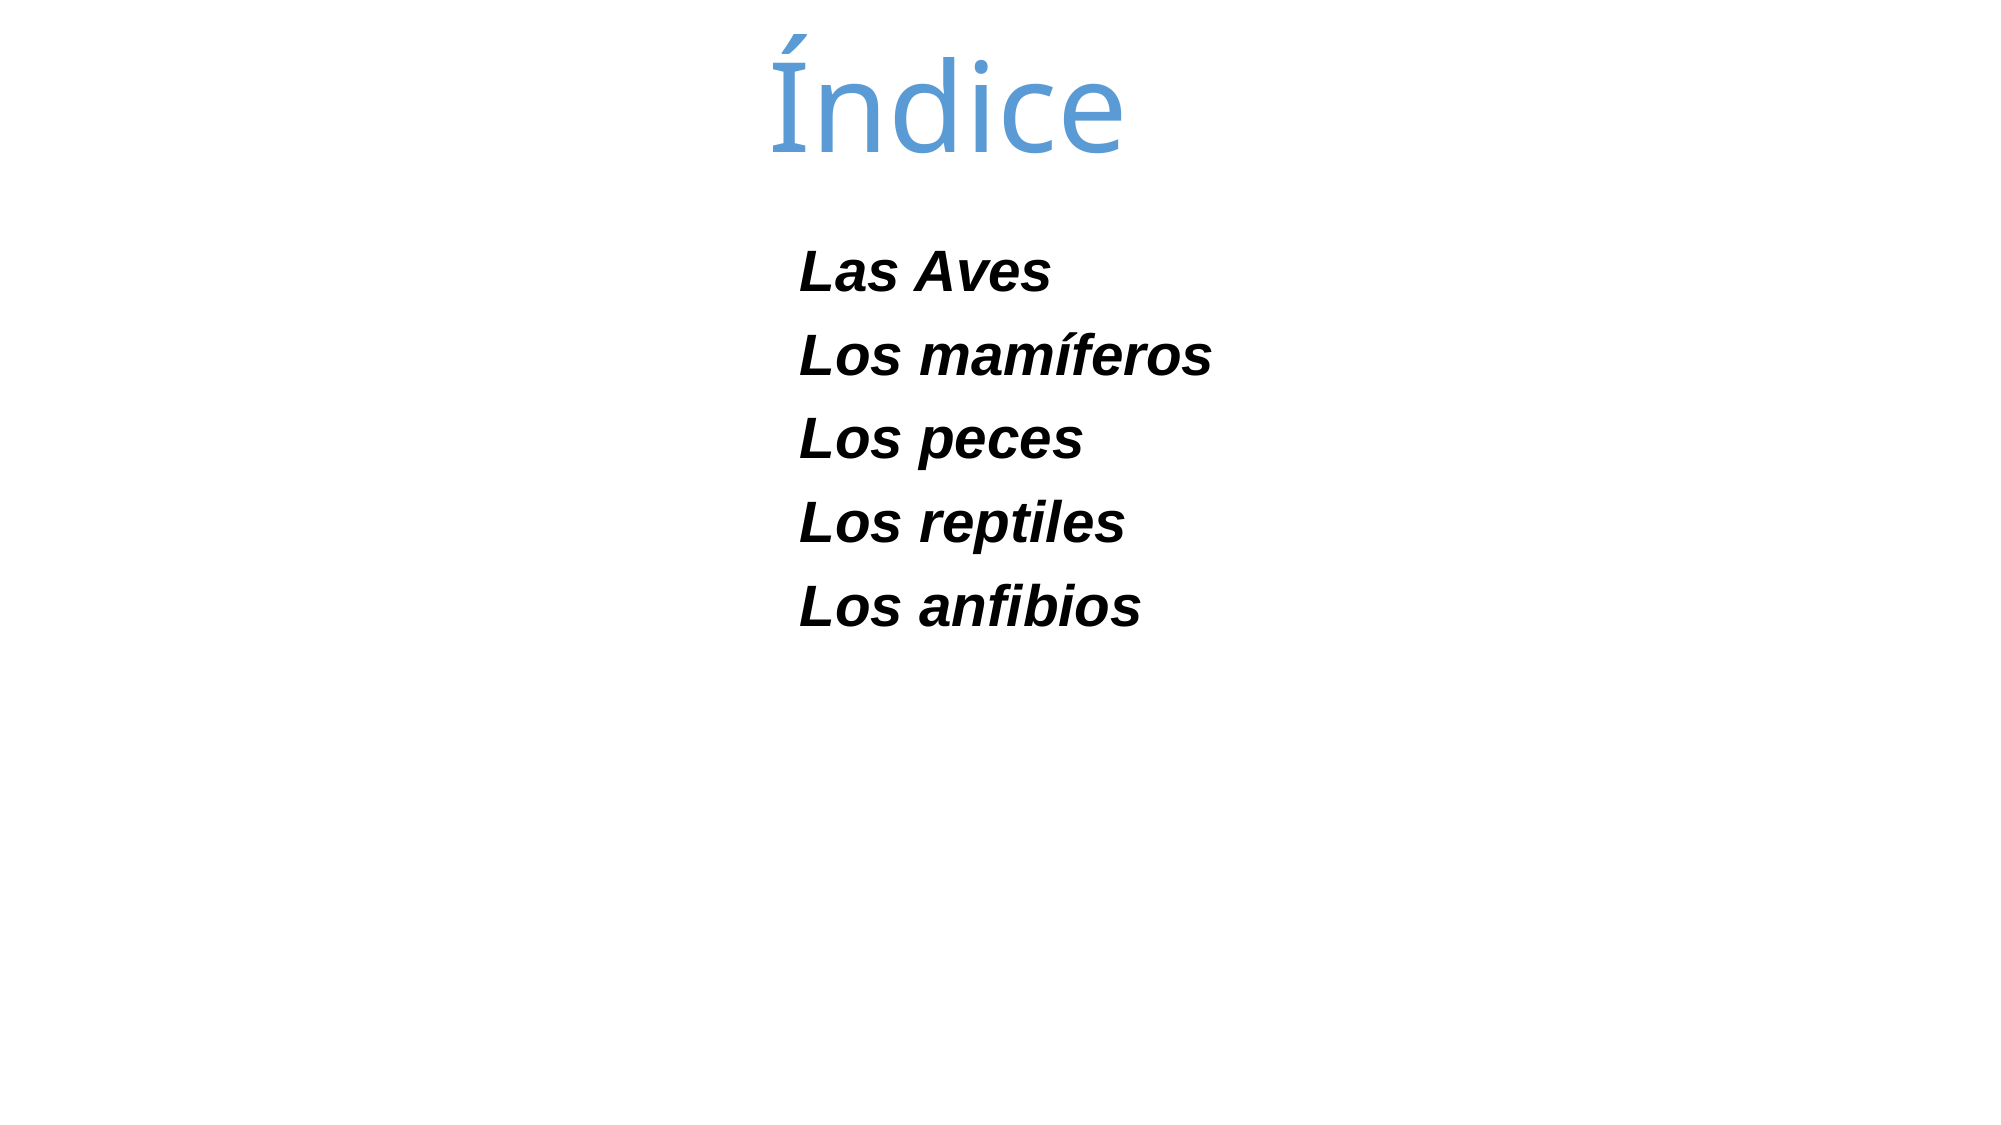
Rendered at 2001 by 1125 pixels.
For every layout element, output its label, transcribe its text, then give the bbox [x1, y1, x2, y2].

text_box Índice [753, 19, 1144, 185]
list Las Aves Los mamíferos Los peces Los reptiles Los anfibios [86, 233, 1811, 1014]
